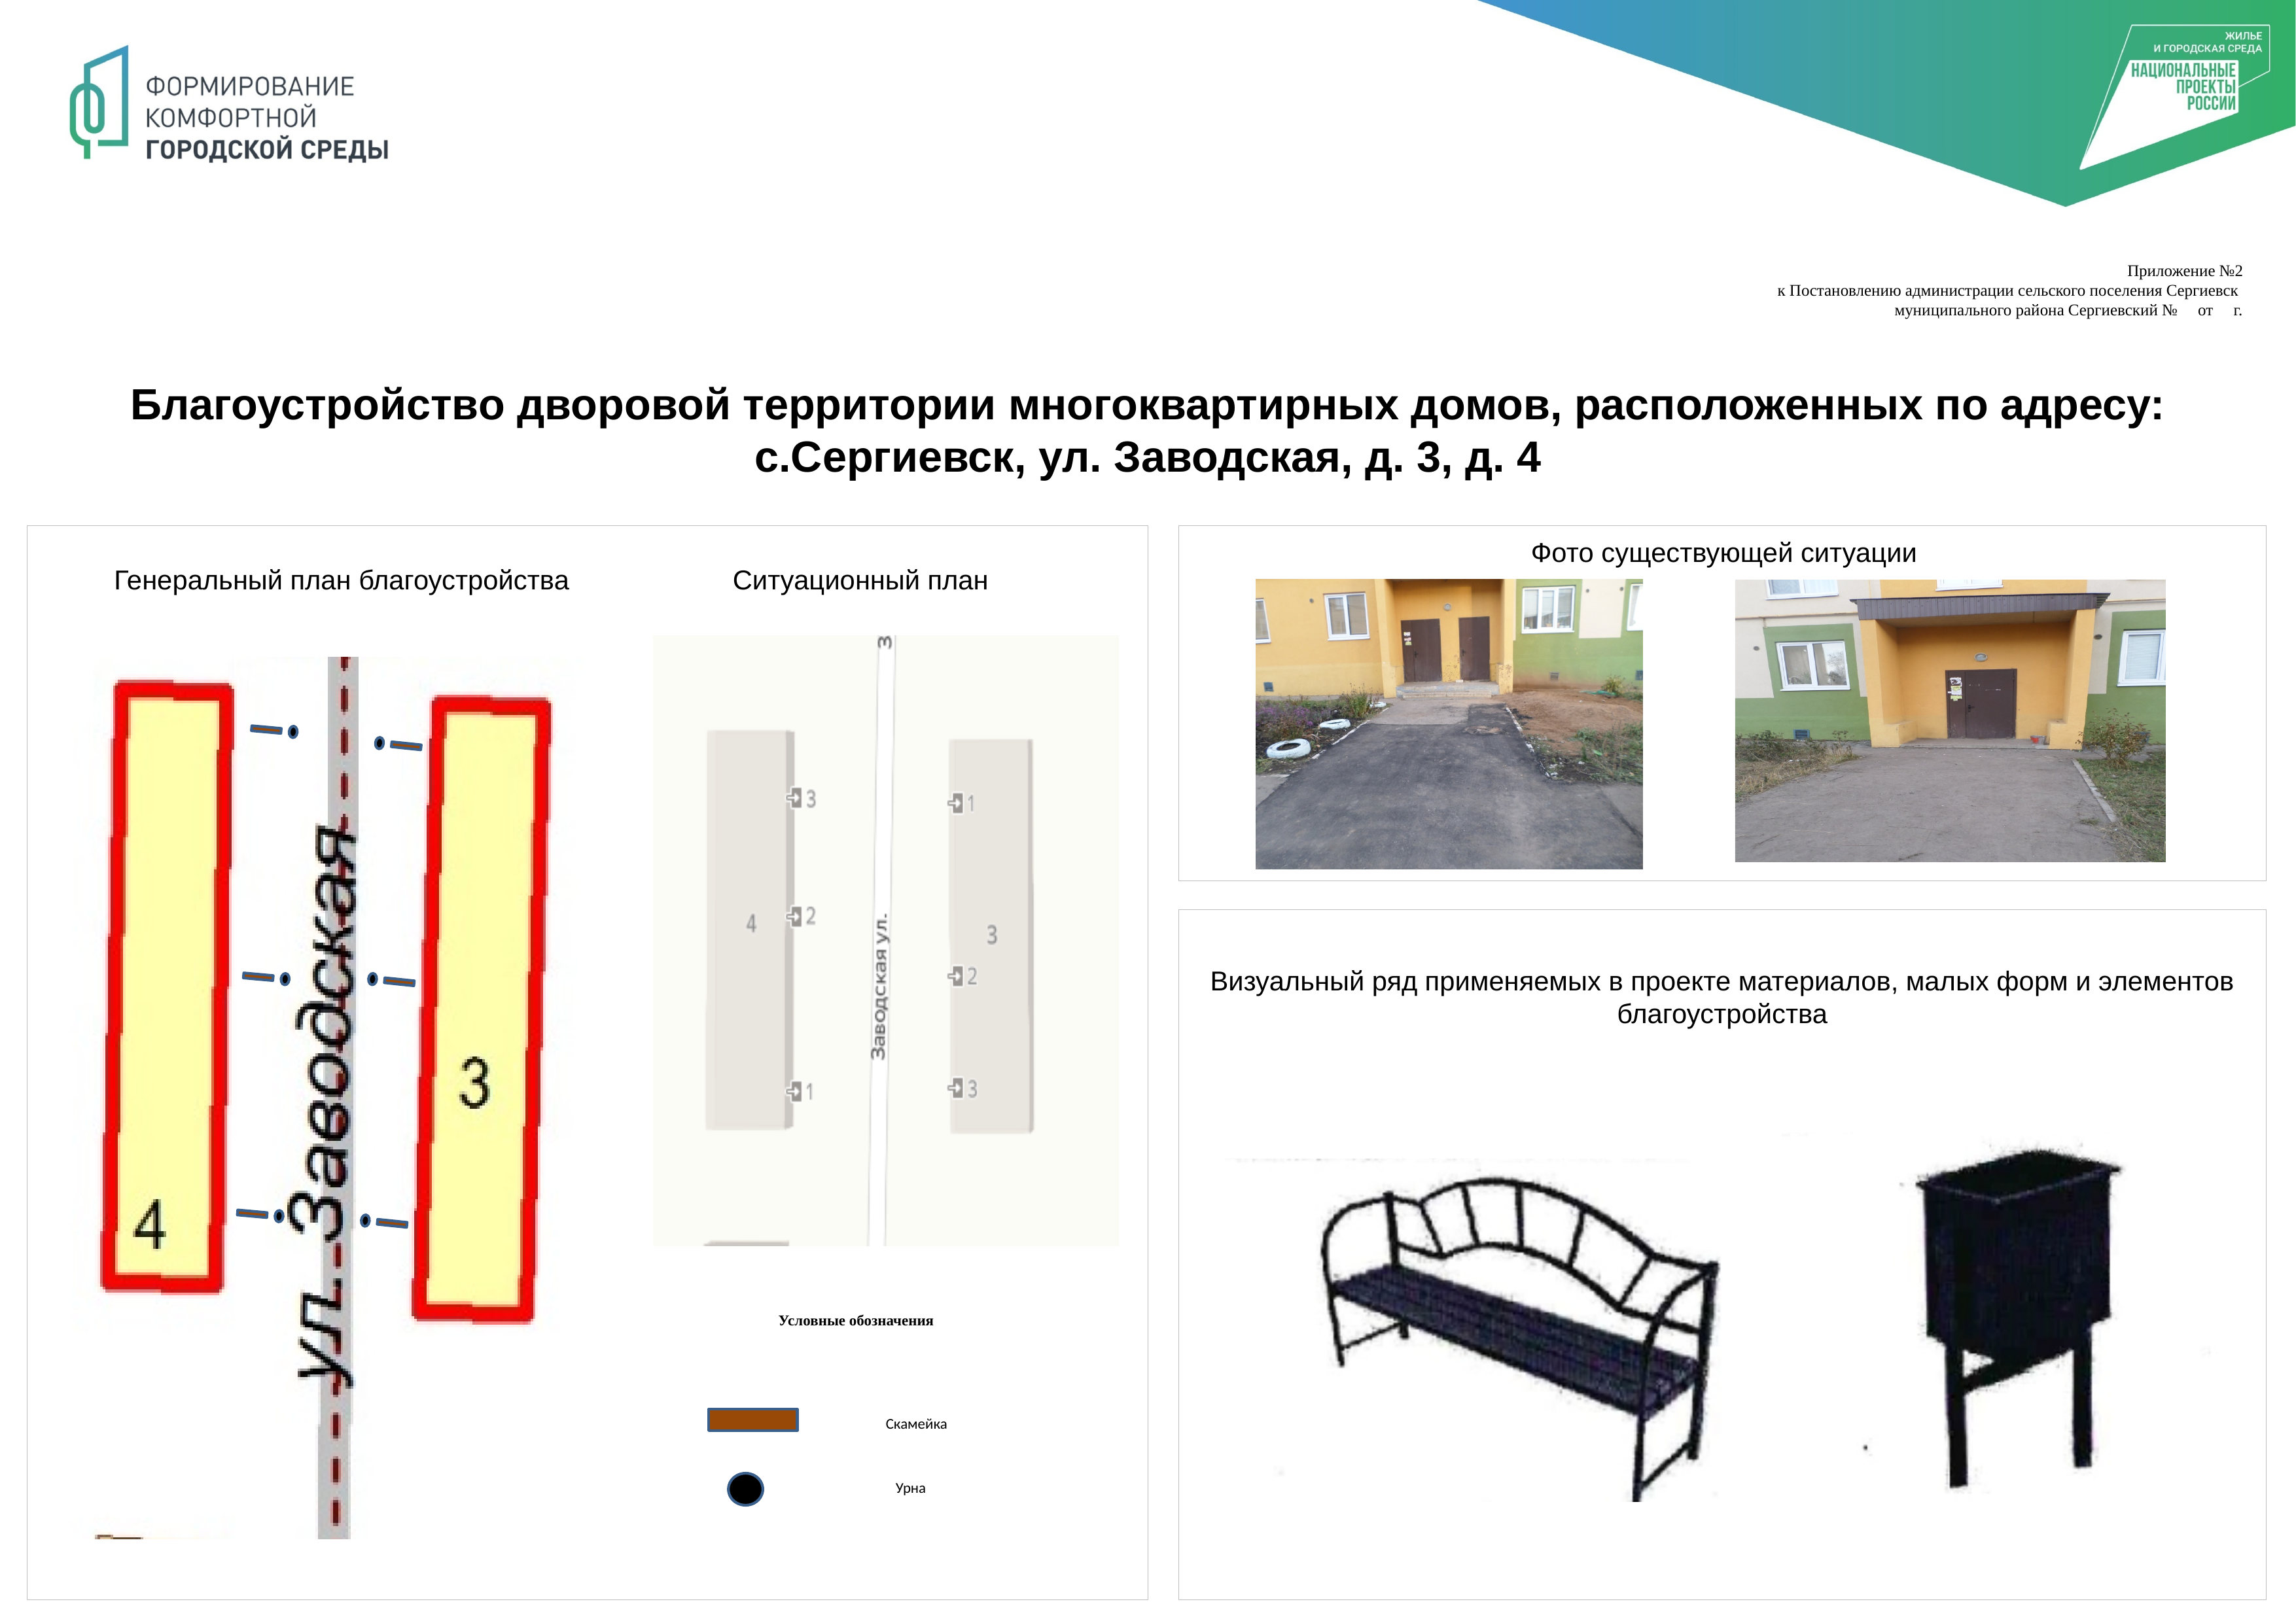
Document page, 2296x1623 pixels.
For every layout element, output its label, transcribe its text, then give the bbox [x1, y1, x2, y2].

picture [0, 0, 433, 232]
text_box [368, 975, 415, 987]
text_box Фото существующей ситуации [1506, 522, 1970, 613]
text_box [237, 1208, 283, 1221]
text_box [251, 724, 298, 737]
text_box Генеральный план благоустройства Ситуационный план [89, 550, 1210, 608]
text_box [243, 971, 290, 984]
text_box Визуальный ряд применяемых в проекте материалов, малых форм и элементов благоустройства [1178, 951, 2267, 1074]
picture [1449, 0, 2296, 213]
text_box [26, 524, 1149, 1601]
text_box [1177, 908, 2267, 1601]
picture [1256, 579, 1643, 870]
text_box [361, 1216, 408, 1229]
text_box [375, 739, 421, 751]
picture [1735, 579, 2181, 862]
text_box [708, 1306, 1016, 1512]
picture [1225, 1052, 2218, 1609]
picture [34, 656, 584, 1539]
text_box Приложение №2 к Постановлению администрации сельского поселения Сергиевск муниципального района Сергиевский № от г. [1642, 254, 2253, 324]
picture [653, 635, 1119, 1247]
text_box [1177, 524, 2267, 882]
text_box Благоустройство дворовой территории многоквартирных домов, расположенных по адресу: с.Сергиевск, ул. Заводская, д. 3, д. 4 [27, 363, 2269, 493]
